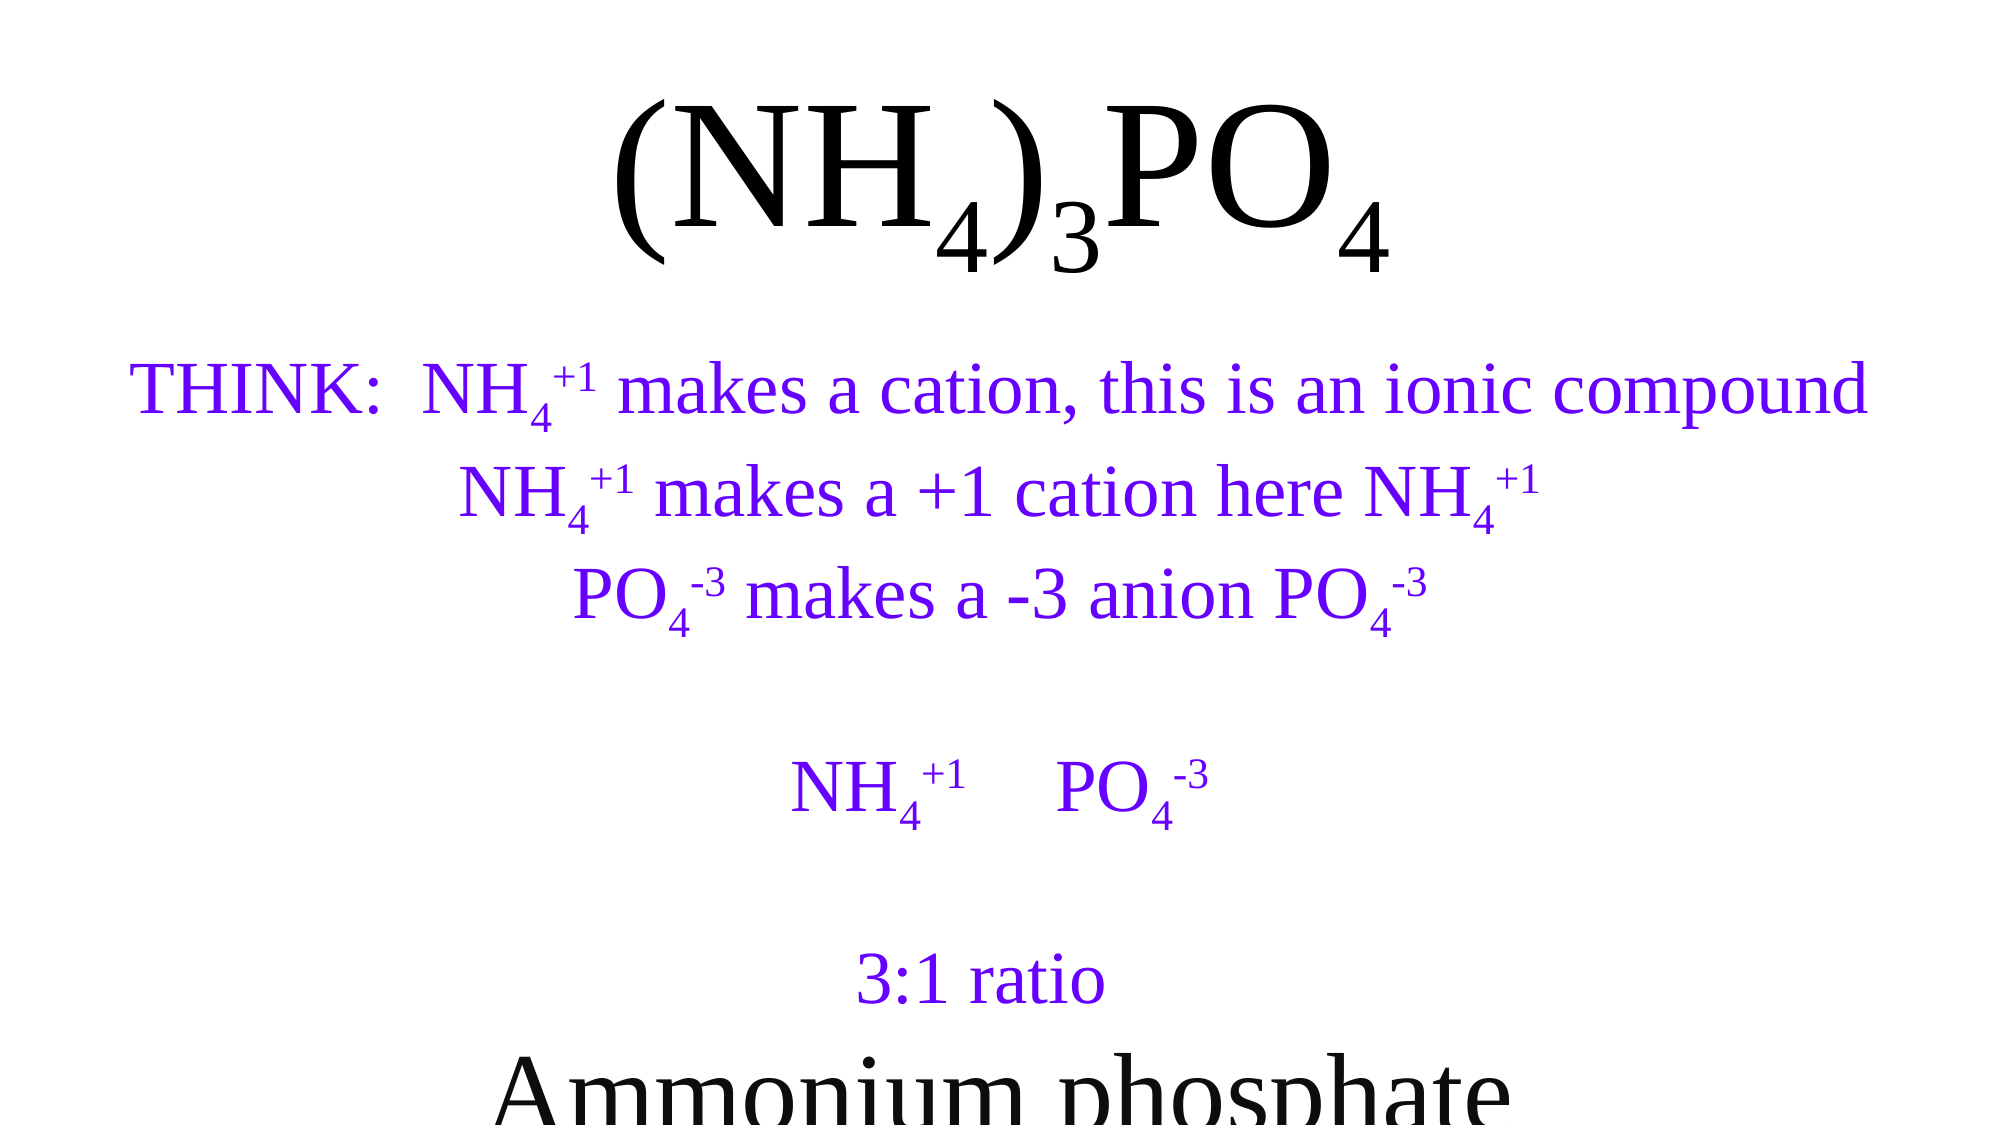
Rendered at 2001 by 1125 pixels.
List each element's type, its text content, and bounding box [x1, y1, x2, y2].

text_box (NH4)3PO4 THINK: NH4+1 makes a cation, this is an ionic compound NH4+1 makes a +1 cation here NH4+1 PO4-3 makes a -3 anion PO4-3 NH4+1 PO4-3 3:1 ratio Ammonium phosphate [0, 36, 2000, 1125]
